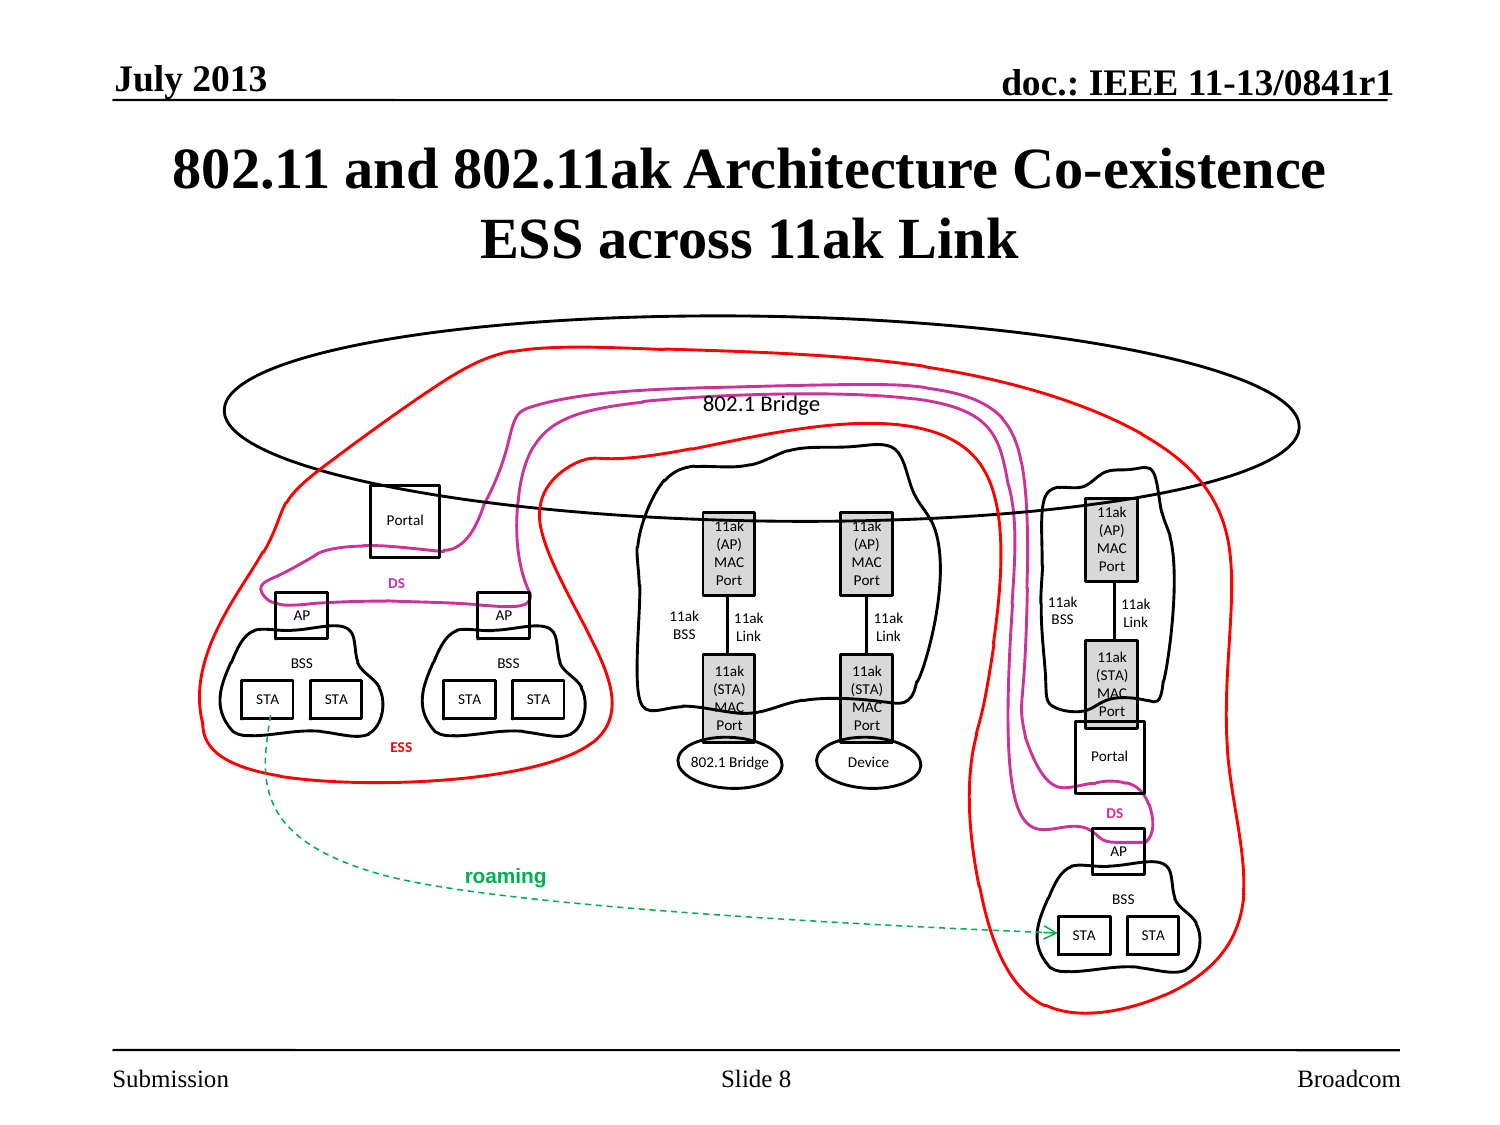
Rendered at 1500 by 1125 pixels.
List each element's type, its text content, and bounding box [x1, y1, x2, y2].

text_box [165, 276, 1327, 1041]
slide_number Slide 8 [712, 1061, 800, 1123]
footer Broadcom [878, 1061, 1402, 1093]
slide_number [114, 54, 423, 100]
title 802.11 and 802.11ak Architecture Co-existence ESS across 11ak Link [112, 112, 1388, 288]
